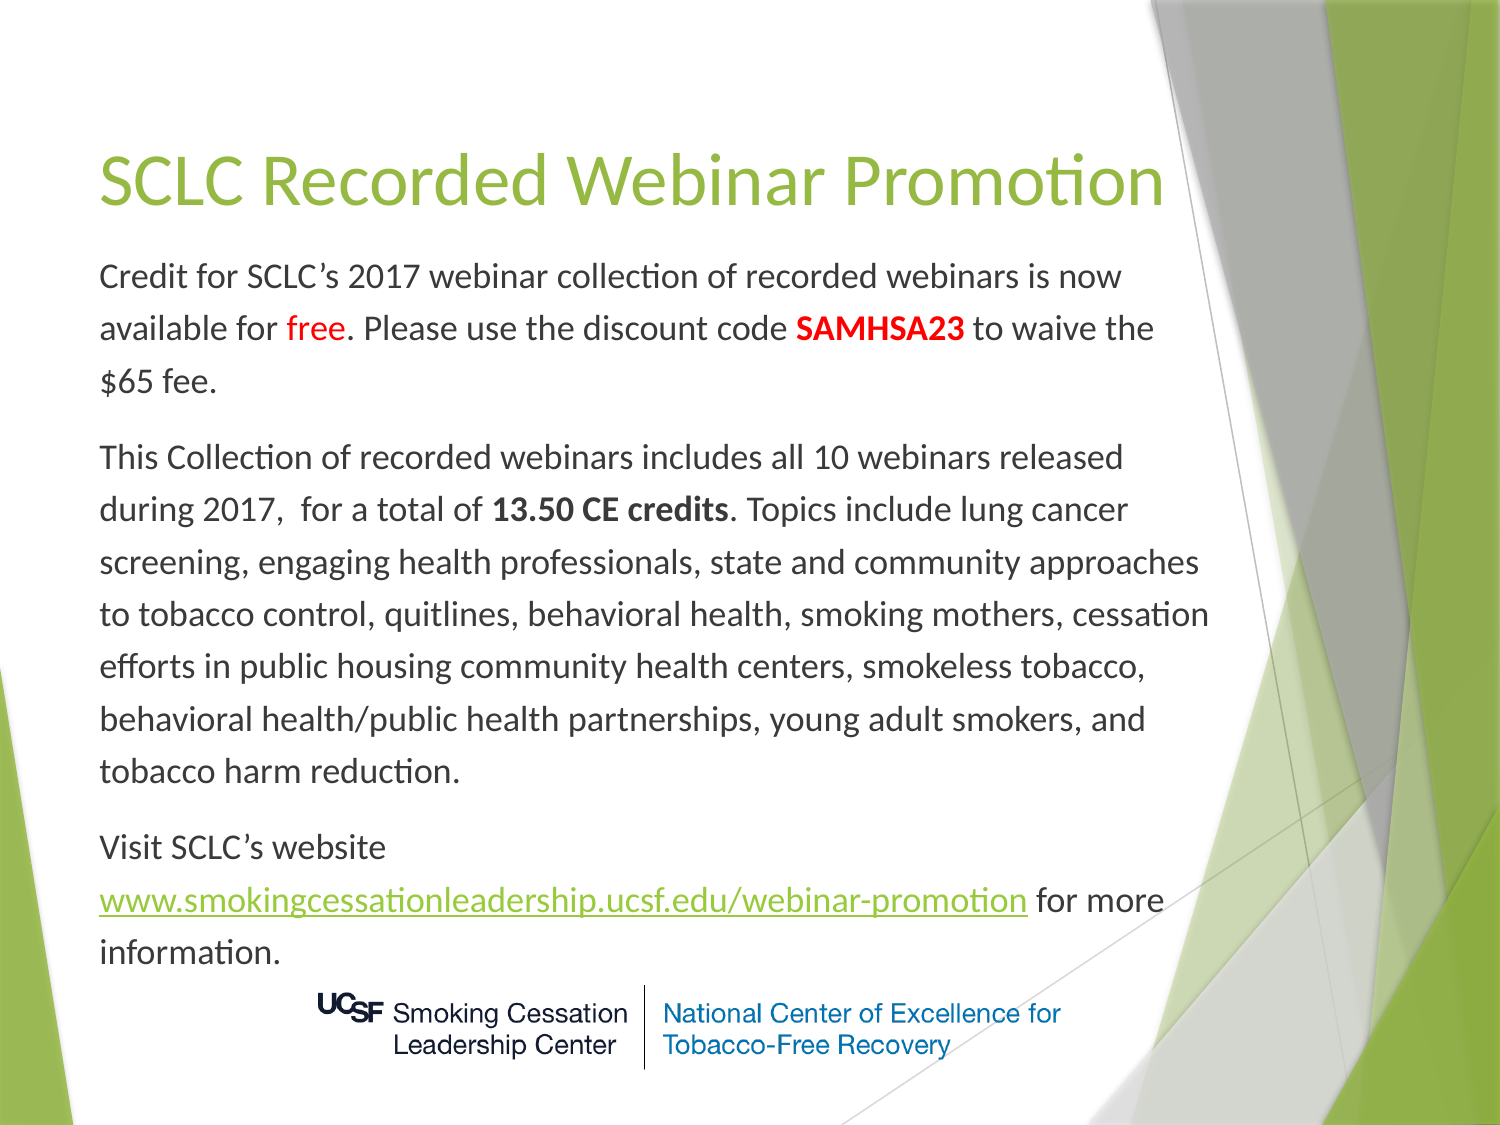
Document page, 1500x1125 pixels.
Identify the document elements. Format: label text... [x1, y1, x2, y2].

list Credit for SCLC’s 2017 webinar collection of recorded webinars is now available for free. Please use the discount code SAMHSA23 to waive the $65 fee. This Collection of recorded webinars includes all 10 webinars released during 2017, for a total of 13.50 CE credits. Topics include lung cancer screening, engaging health professionals, state and community approaches to tobacco control, quitlines, behavioral health, smoking mothers, cessation efforts in public housing community health centers, smokeless tobacco, behavioral health/public health partnerships, young adult smokers, and tobacco harm reduction. Visit SCLC’s website www.smokingcessationleadership.ucsf.edu/webinar-promotion for more information. [84, 236, 1232, 985]
title SCLC Recorded Webinar Promotion [84, 123, 1264, 268]
picture [318, 983, 1061, 1070]
